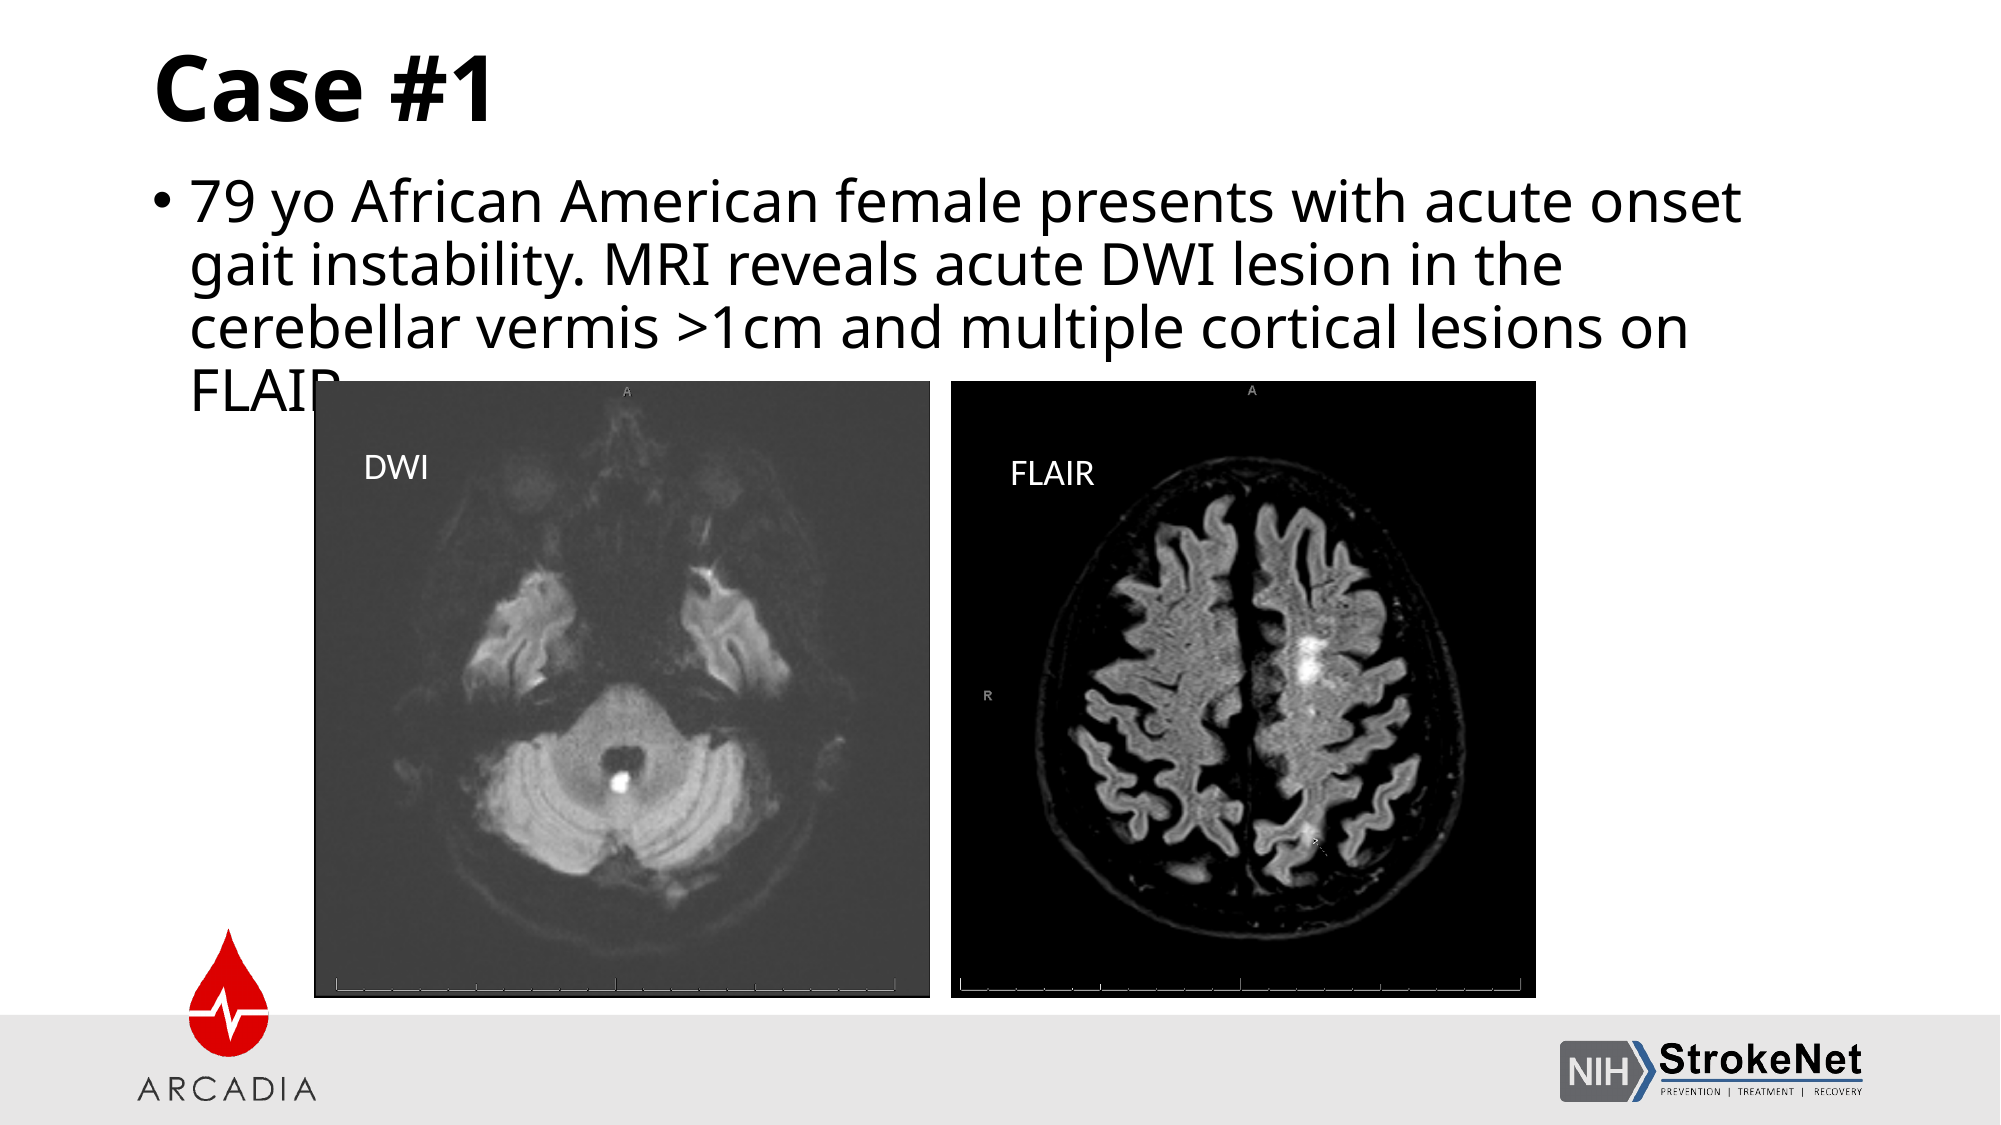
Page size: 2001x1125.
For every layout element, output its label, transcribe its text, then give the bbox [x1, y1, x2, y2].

list 79 yo African American female presents with acute onset gait instability. MRI reveals acute DWI lesion in the cerebellar vermis >1cm and multiple cortical lesions on FLAIR. [137, 164, 1863, 879]
picture [1560, 1037, 1863, 1102]
title Case #1 [137, 0, 1863, 164]
picture [137, 928, 316, 1101]
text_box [314, 381, 1536, 998]
